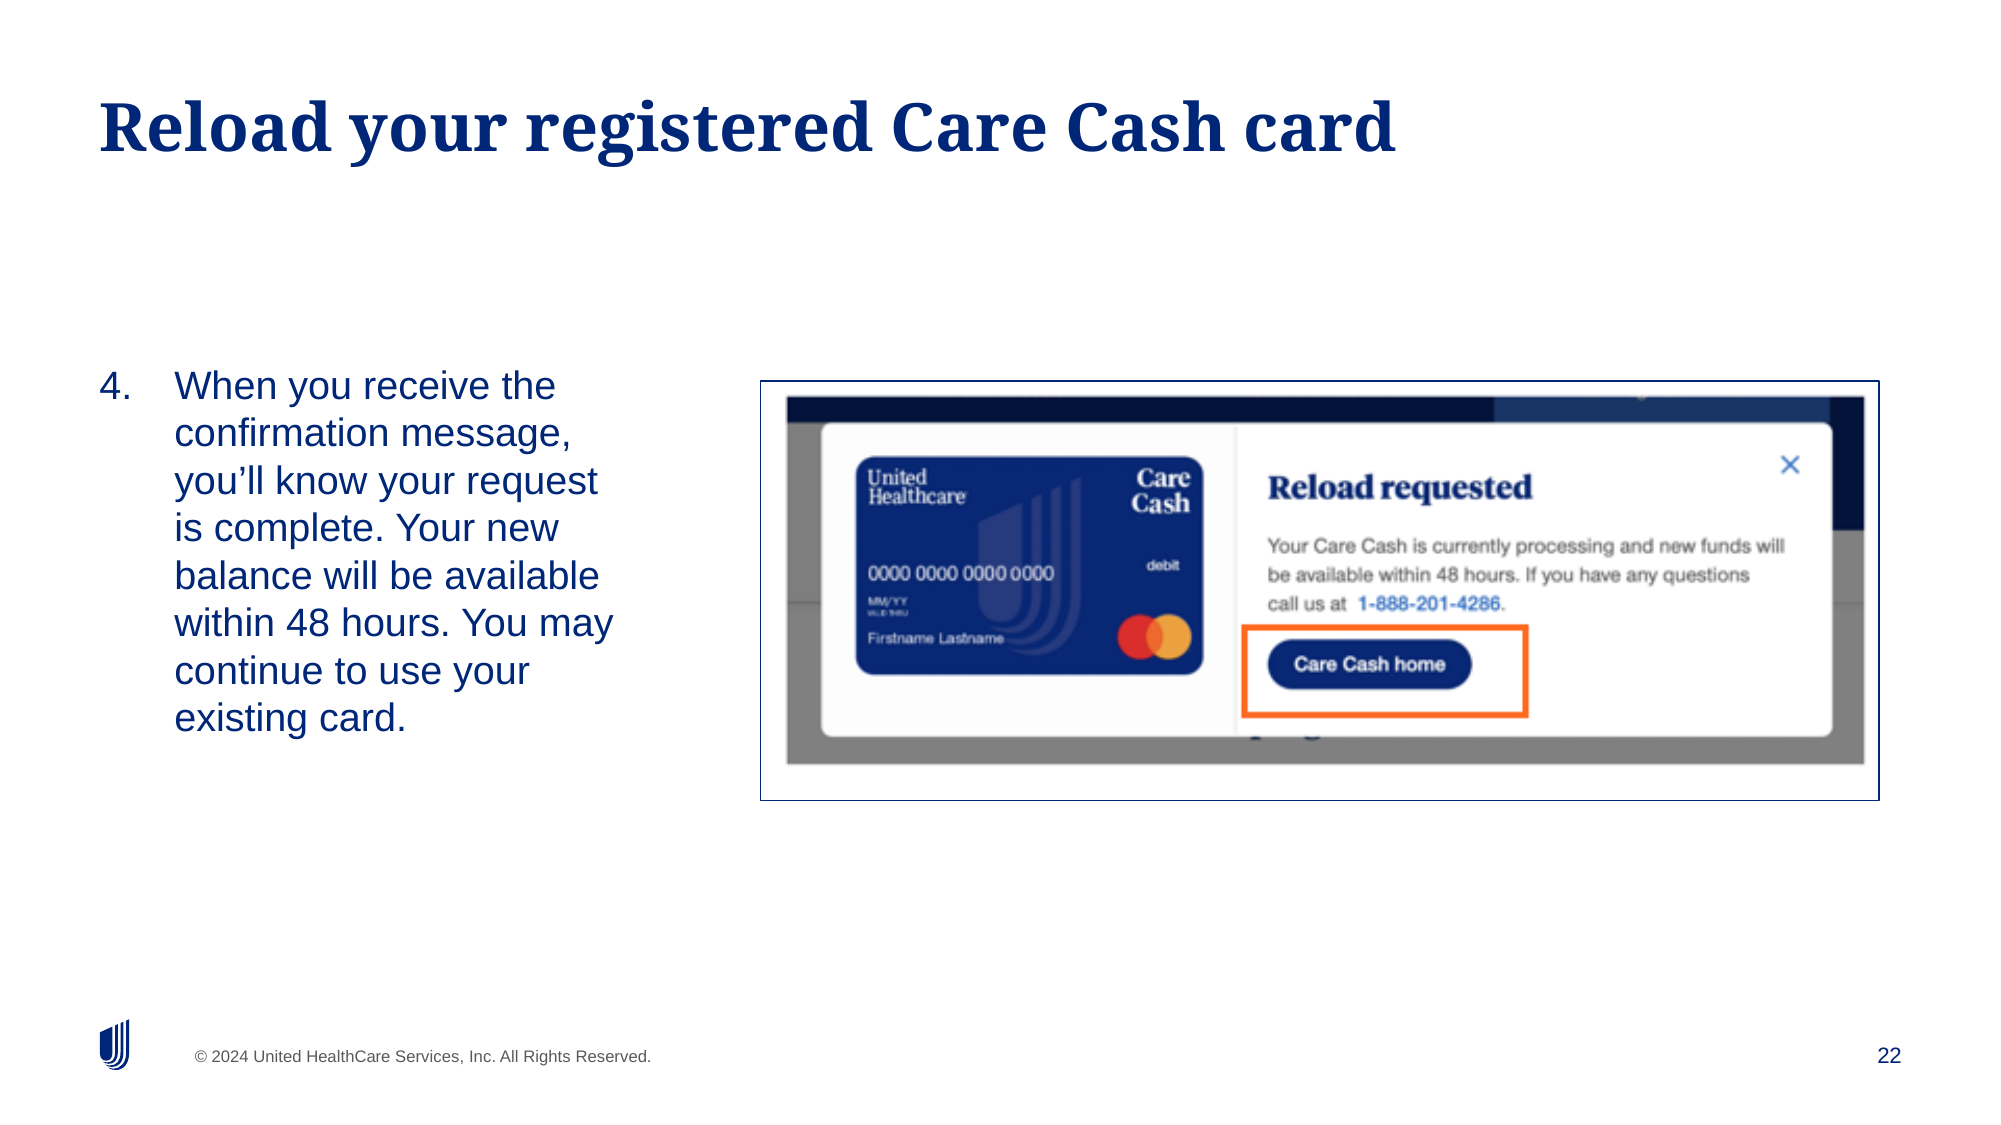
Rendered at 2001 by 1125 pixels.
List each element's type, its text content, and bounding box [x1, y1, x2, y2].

title Reload your registered Care Cash card [84, 77, 1673, 257]
slide_number 22 [1839, 1024, 1917, 1086]
picture [761, 381, 1879, 800]
list When you receive the confirmation message, you’ll know your request is complete. Your new balance will be available within 48 hours. You may continue to use your existing card. [84, 352, 638, 596]
